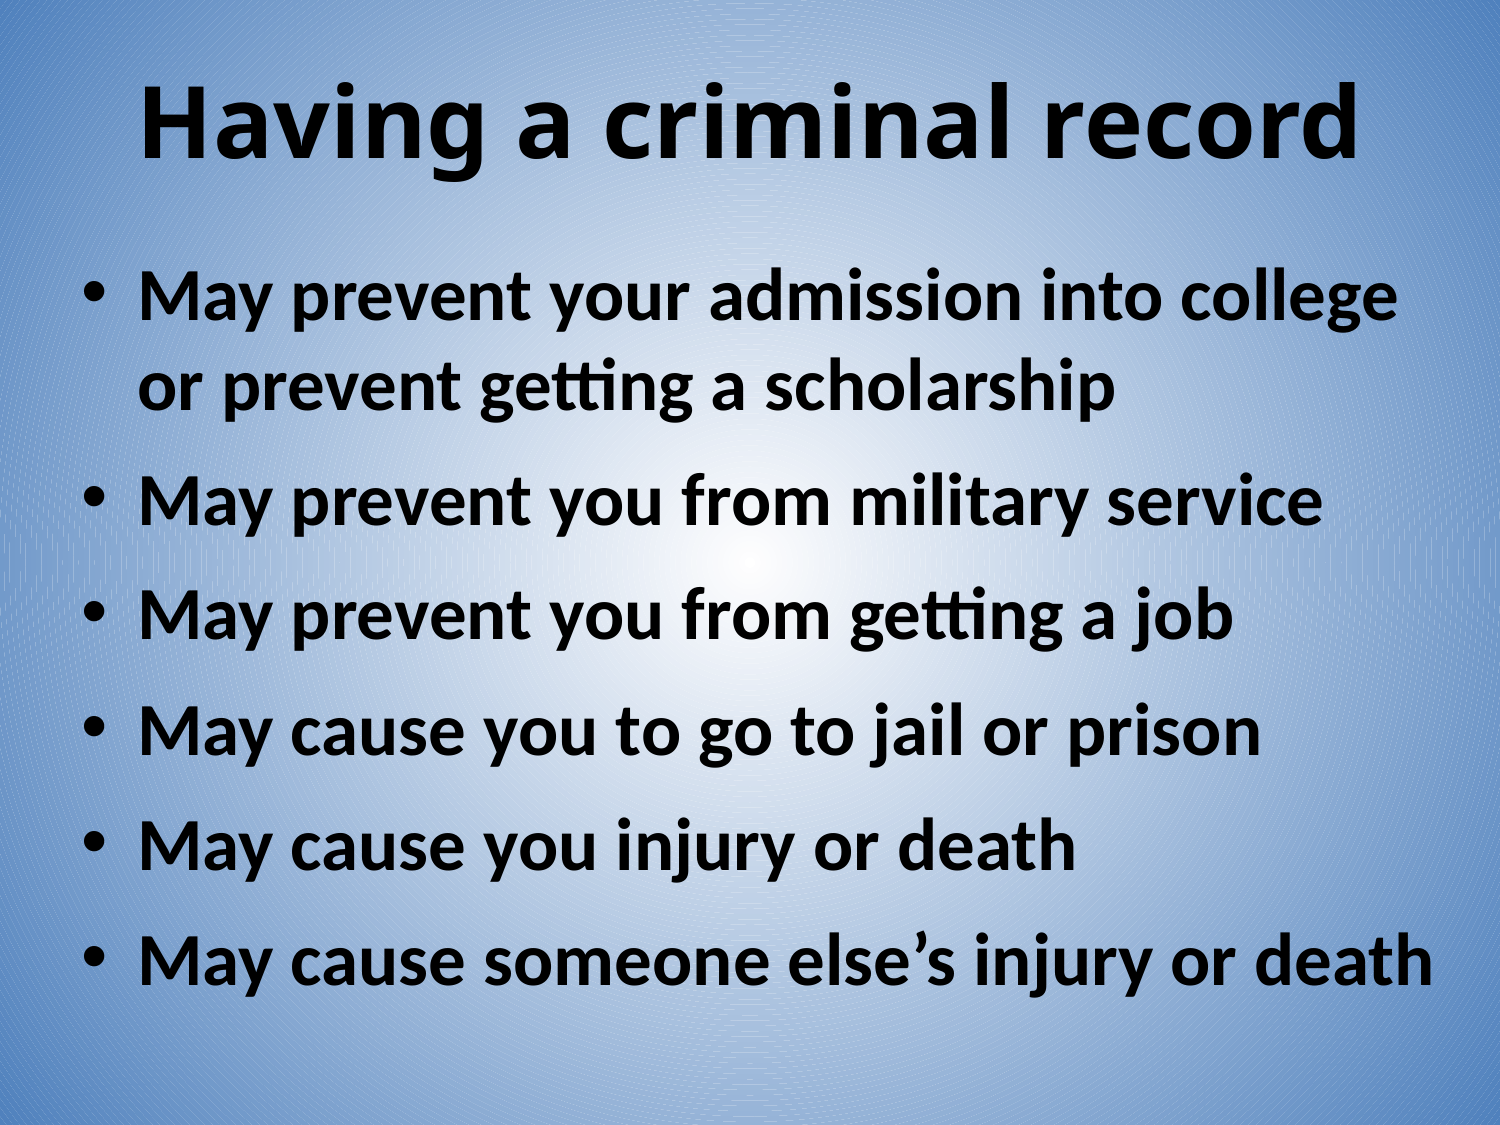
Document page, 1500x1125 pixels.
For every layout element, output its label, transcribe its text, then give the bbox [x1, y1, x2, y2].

list May prevent your admission into college or prevent getting a scholarship May prevent you from military service May prevent you from getting a job May cause you to go to jail or prison May cause you injury or death May cause someone else’s injury or death [62, 237, 1463, 1075]
title Having a criminal record [0, 24, 1500, 213]
